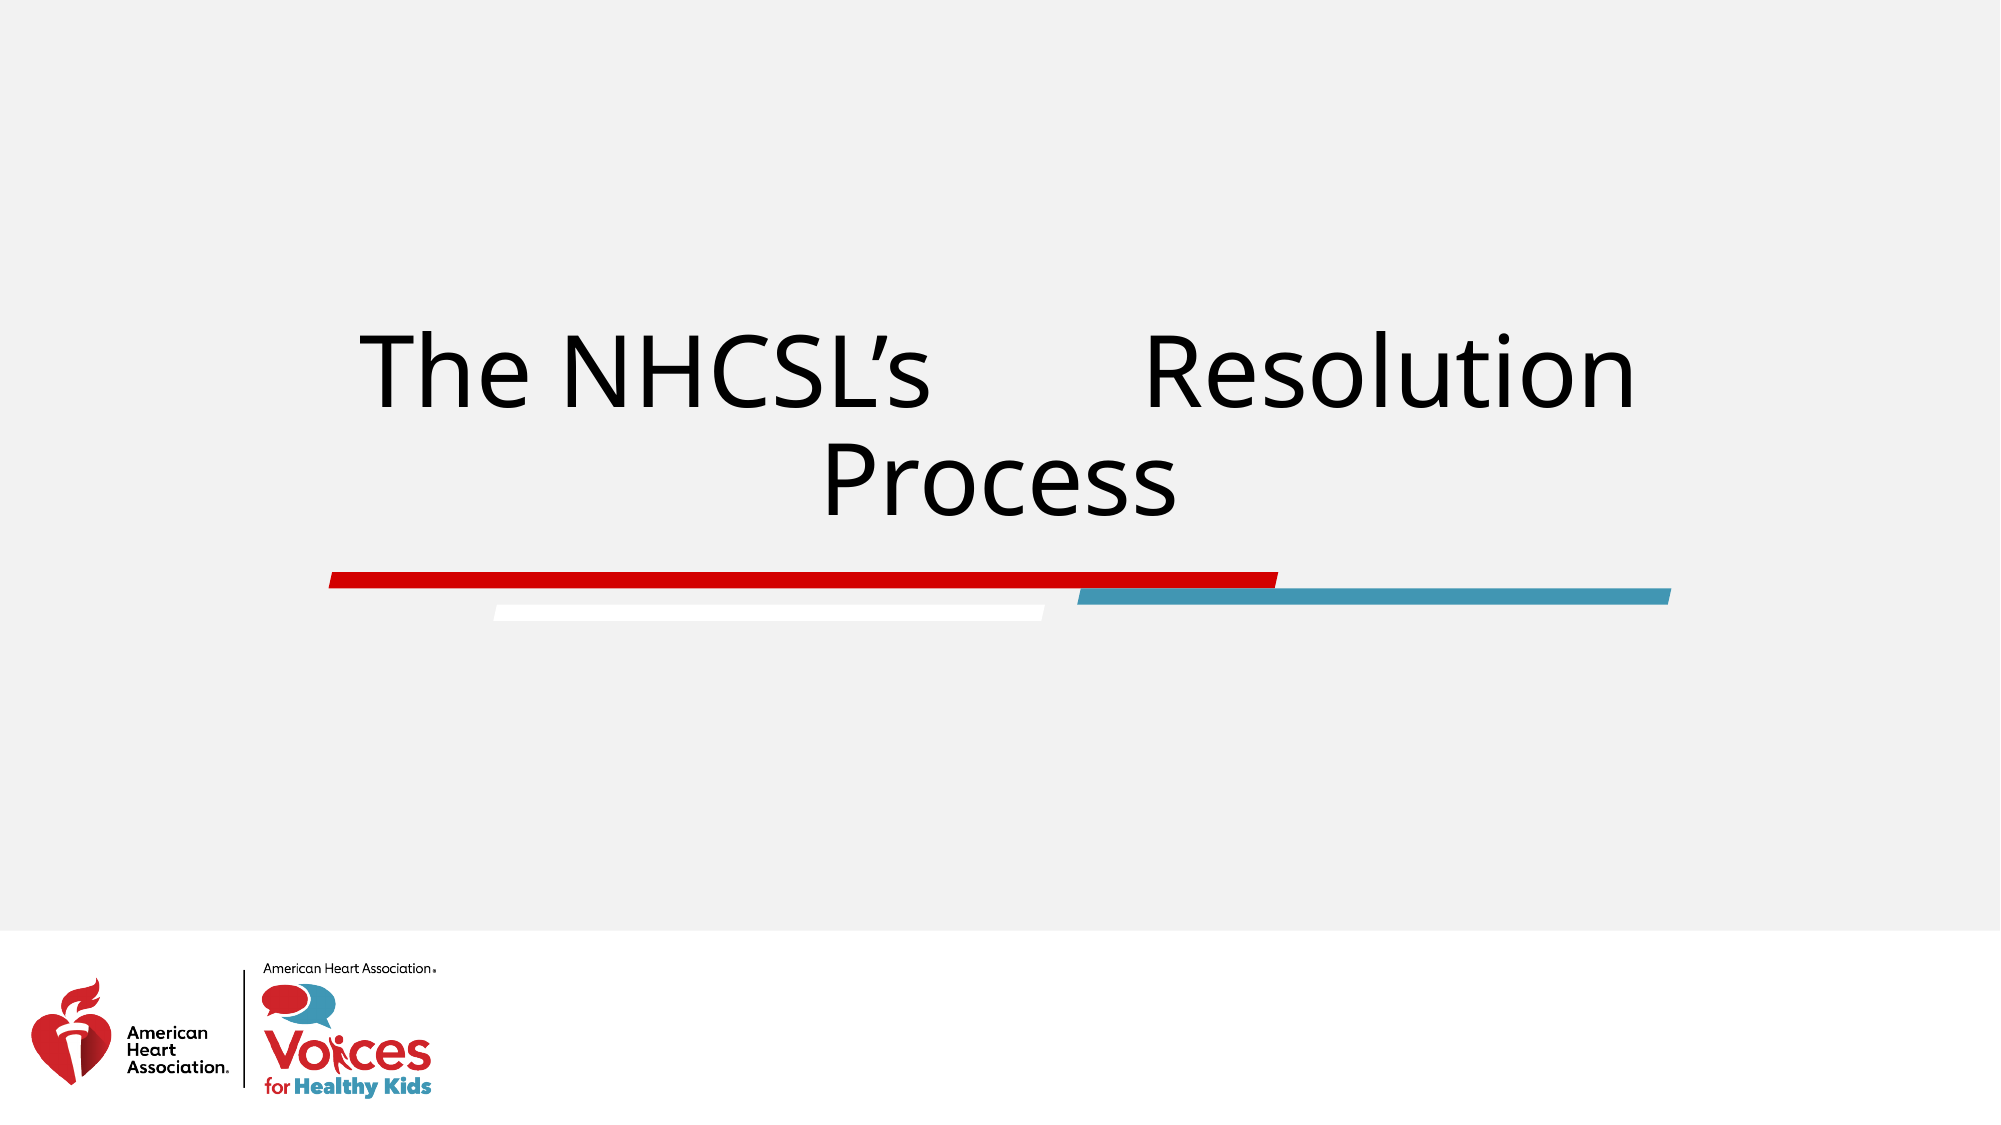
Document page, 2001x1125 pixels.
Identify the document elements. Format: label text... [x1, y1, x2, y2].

picture [31, 963, 436, 1099]
title The NHCSL’s Resolution Process [328, 233, 1672, 545]
